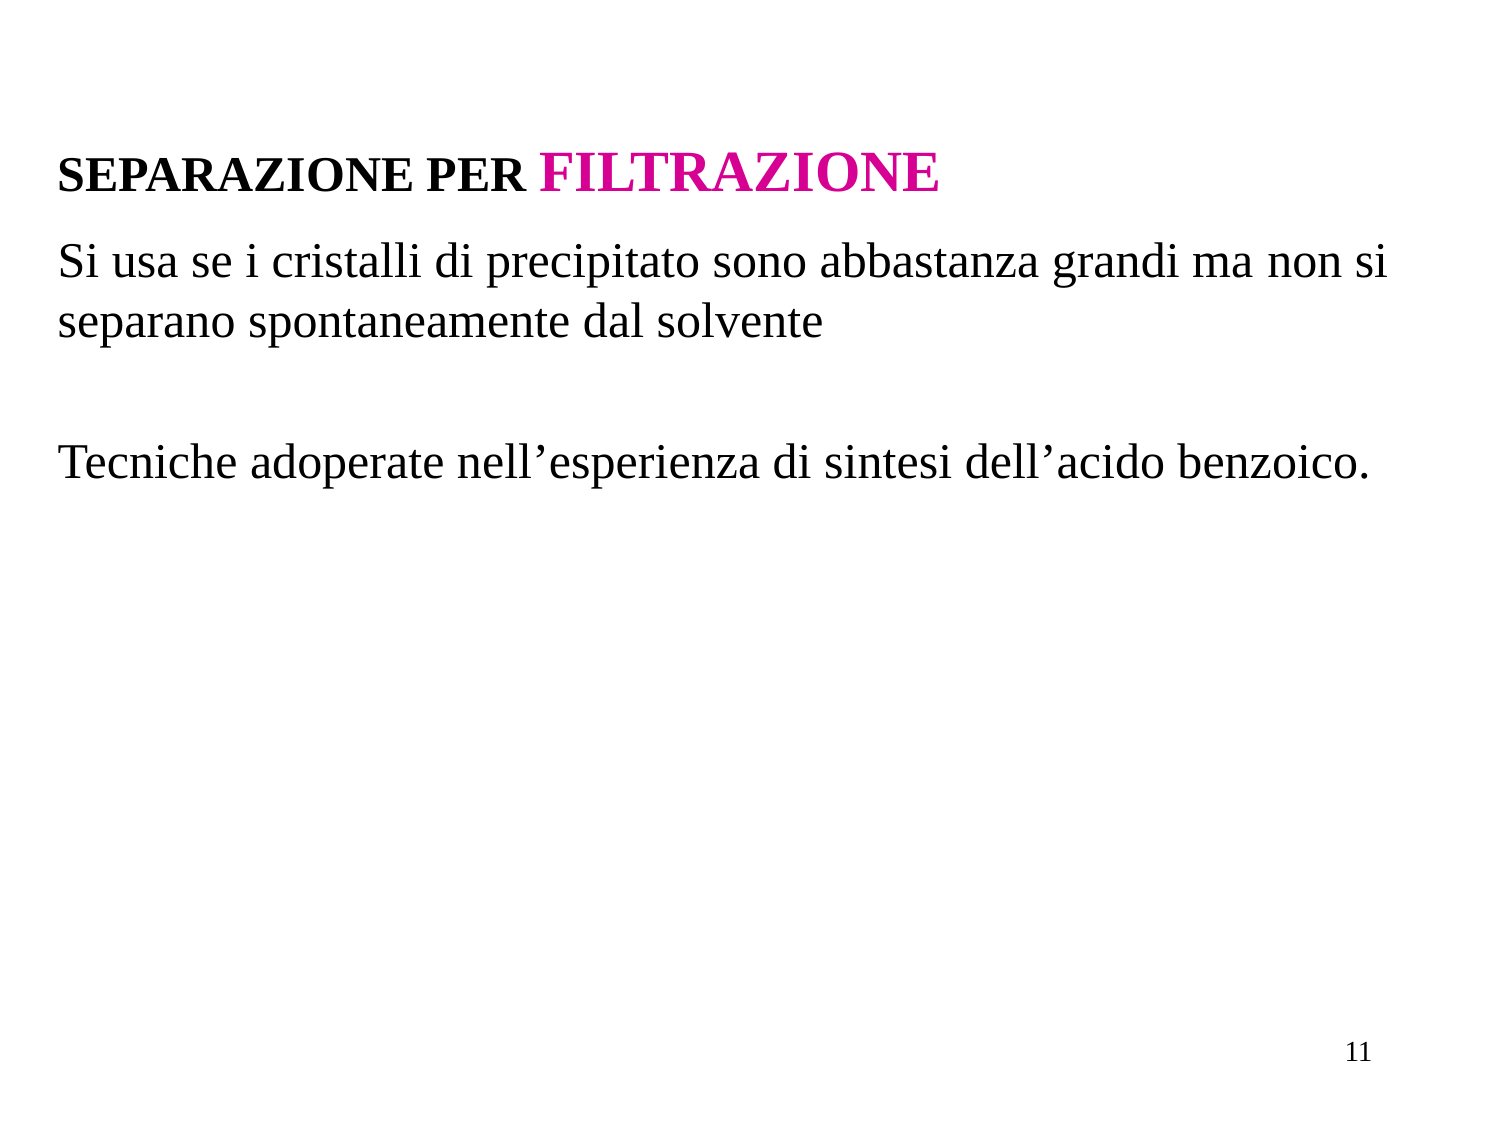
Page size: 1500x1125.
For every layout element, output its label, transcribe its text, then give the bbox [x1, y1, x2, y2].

text_box SEPARAZIONE PER FILTRAZIONE Si usa se i cristalli di precipitato sono abbastanza grandi ma non si separano spontaneamente dal solvente [42, 125, 1493, 356]
text_box Tecniche adoperate nell’esperienza di sintesi dell’acido benzoico. [42, 420, 1410, 496]
slide_number 11 [1074, 1024, 1388, 1101]
